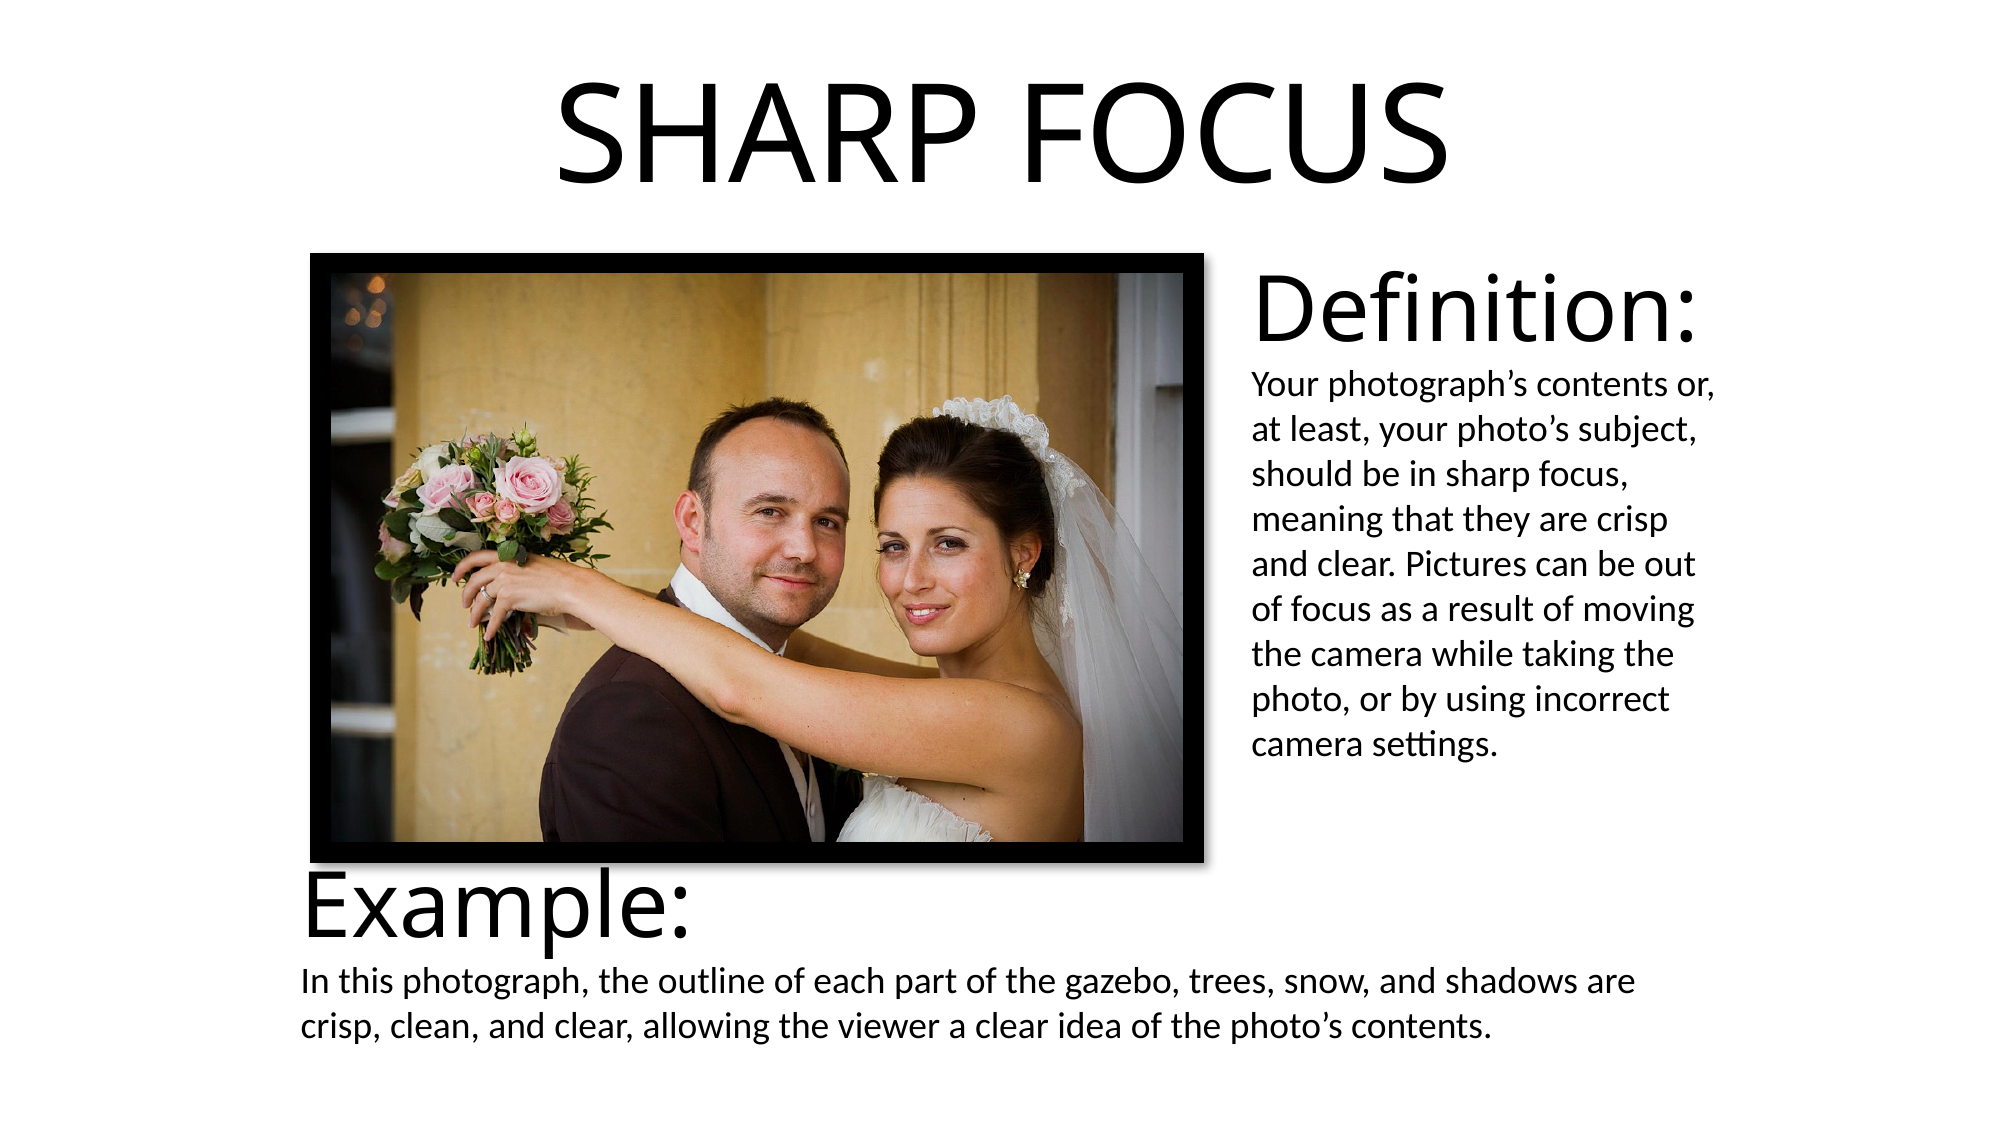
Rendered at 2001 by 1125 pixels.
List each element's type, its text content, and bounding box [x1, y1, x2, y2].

picture [330, 273, 1184, 843]
text_box SHARP FOCUS [249, 37, 1757, 238]
text_box Definition: Your photograph’s contents or, at least, your photo’s subject, should be in sharp focus, meaning that they are crisp and clear. Pictures can be out of focus as a result of moving the camera while taking the photo, or by using incorrect camera settings. [1236, 242, 1735, 862]
text_box Example: In this photograph, the outline of each part of the gazebo, trees, snow, and shadows are crisp, clean, and clear, allowing the viewer a clear idea of the photo’s contents. [285, 838, 1734, 1054]
